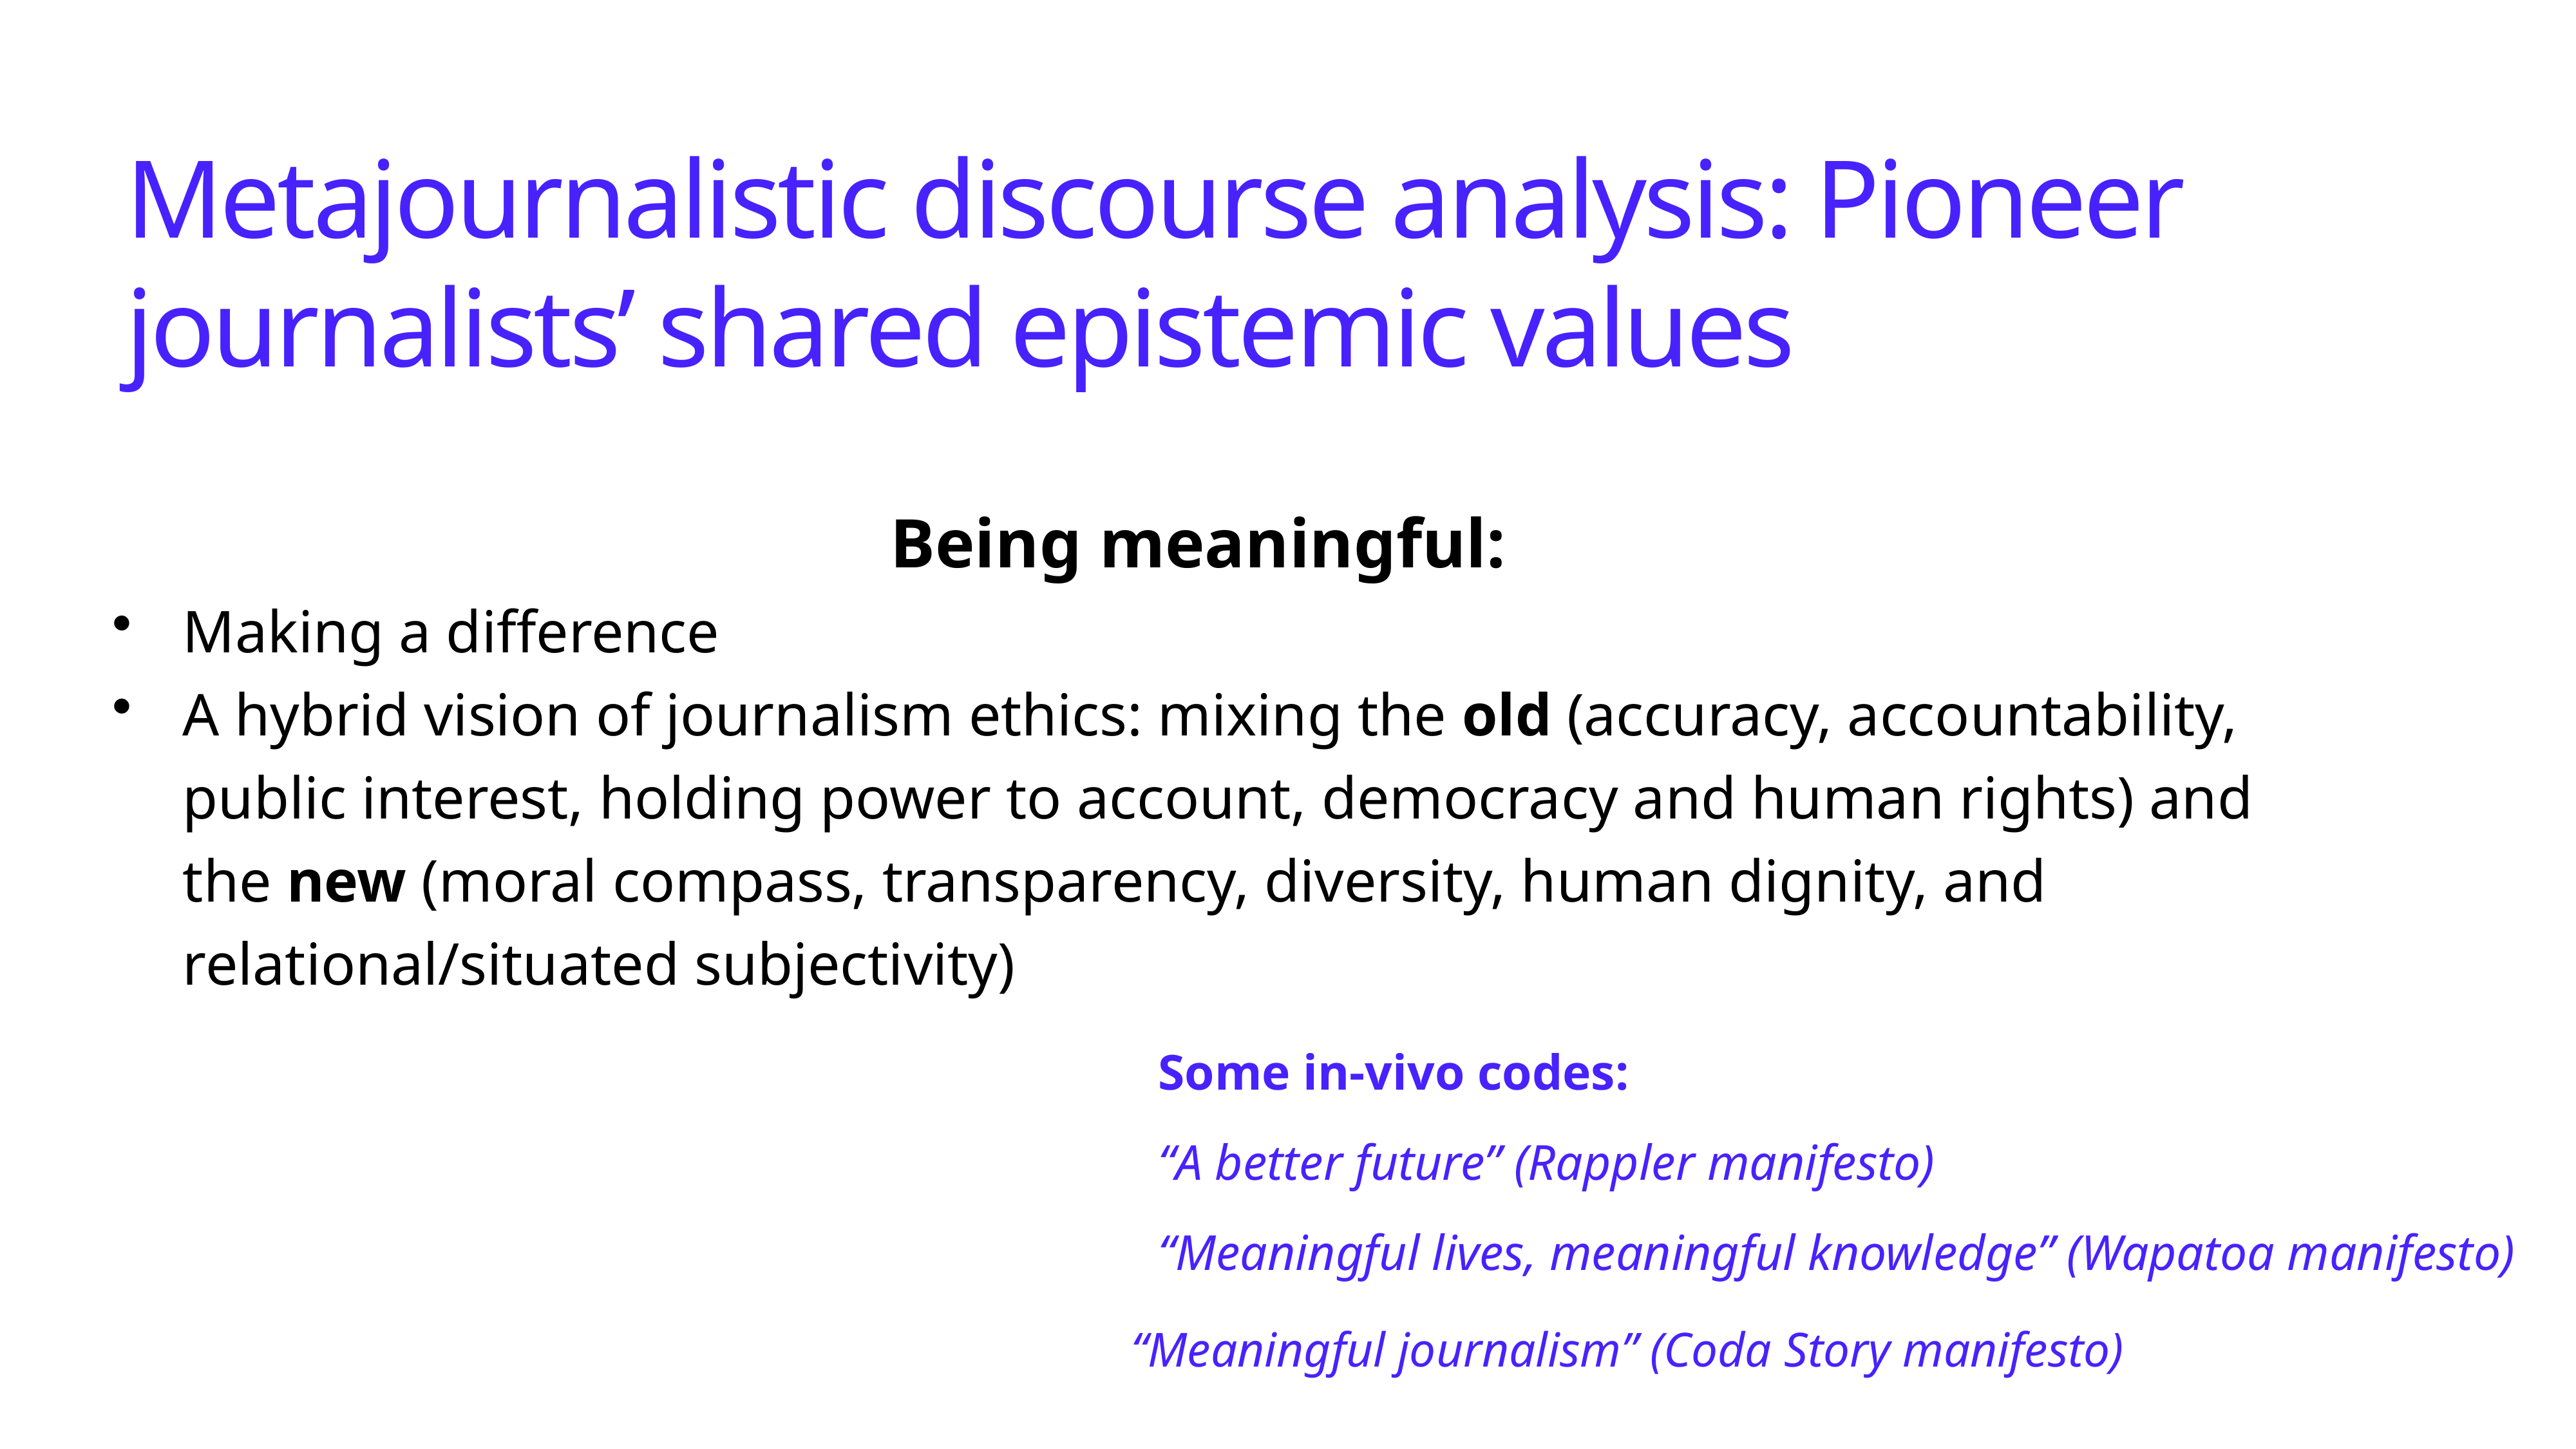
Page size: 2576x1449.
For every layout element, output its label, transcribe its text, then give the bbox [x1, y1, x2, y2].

text_box Being meaningful: Making a difference A hybrid vision of journalism ethics: mixing the old (accuracy, accountability, public interest, holding power to account, democracy and human rights) and the new (moral compass, transparency, diversity, human dignity, and relational/situated subjectivity) [107, 479, 2325, 1002]
text_box Metajournalistic discourse analysis: Pioneer journalists’ shared epistemic values [120, 125, 2357, 393]
text_box “Meaningful journalism” (Coda Story manifesto) [1125, 1314, 2155, 1381]
text_box Some in-vivo codes: “A better future” (Rappler manifesto) “Meaningful lives, meaningful knowledge” (Wapatoa manifesto) [1153, 1036, 2521, 1395]
